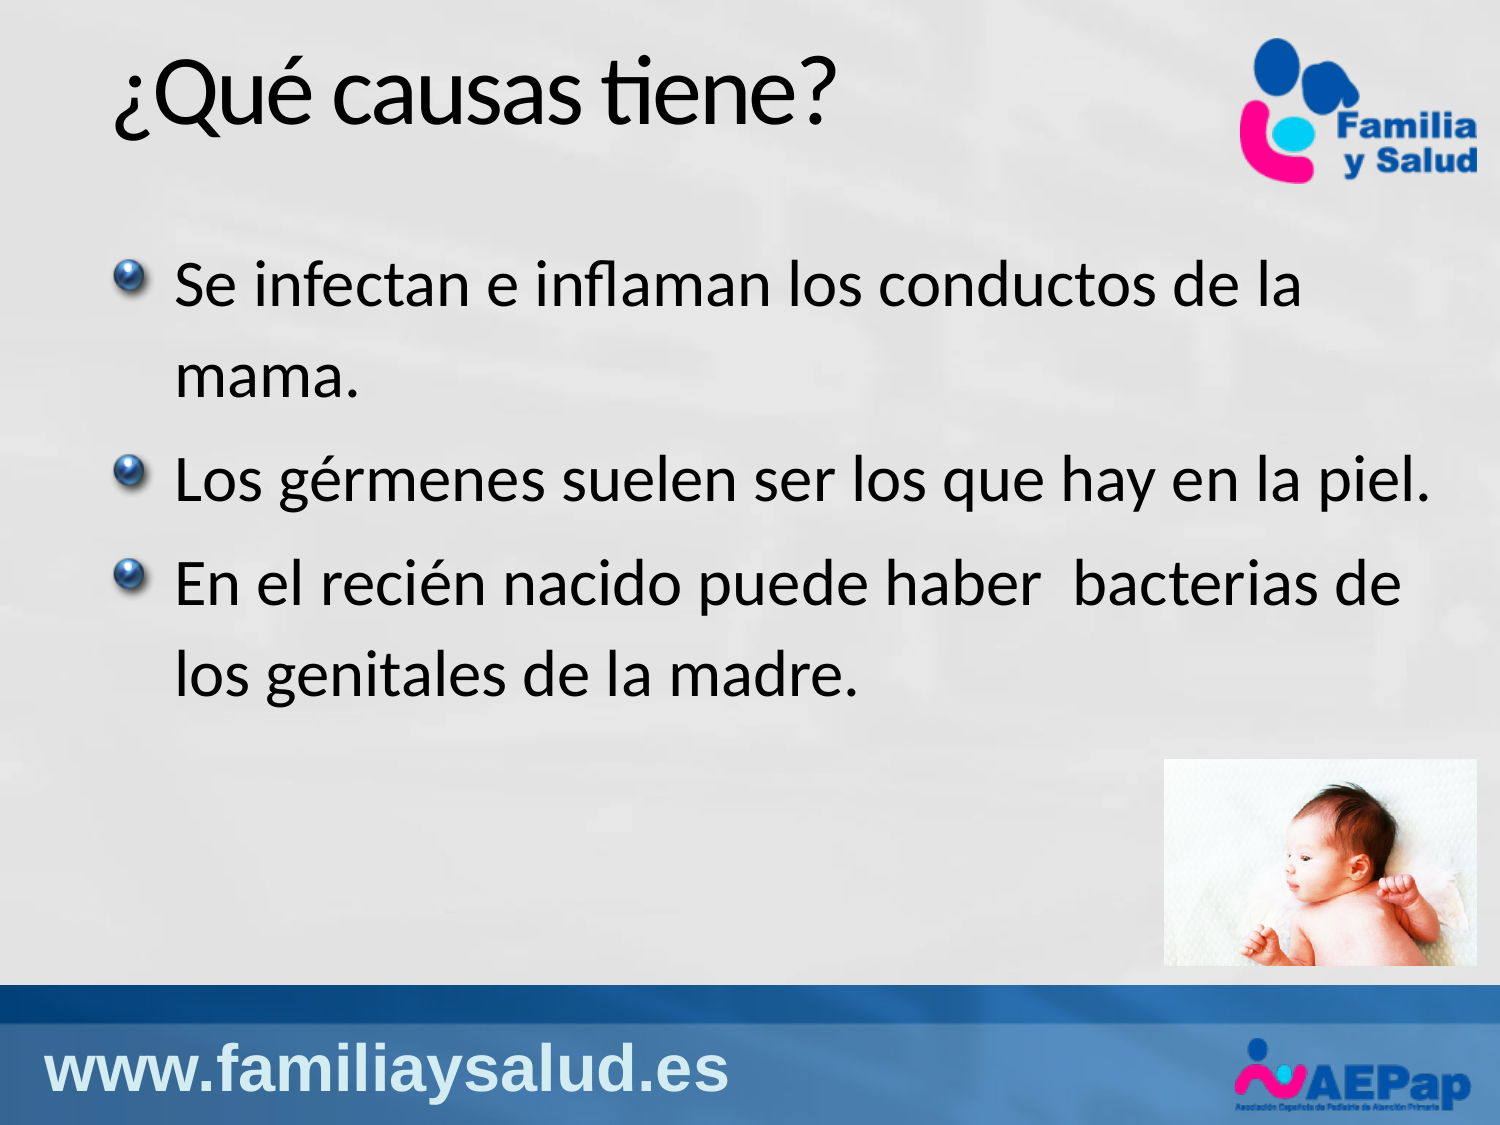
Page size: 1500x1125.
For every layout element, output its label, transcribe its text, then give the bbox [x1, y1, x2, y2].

title ¿Qué causas tiene? [109, 38, 861, 147]
picture [0, 0, 1500, 1125]
text_box www.familiaysalud.es [29, 1017, 757, 1113]
list Se infectan e inflaman los conductos de la mama. Los gérmenes suelen ser los que hay en la piel. En el recién nacido puede haber bacterias de los genitales de la madre. [108, 228, 1485, 710]
